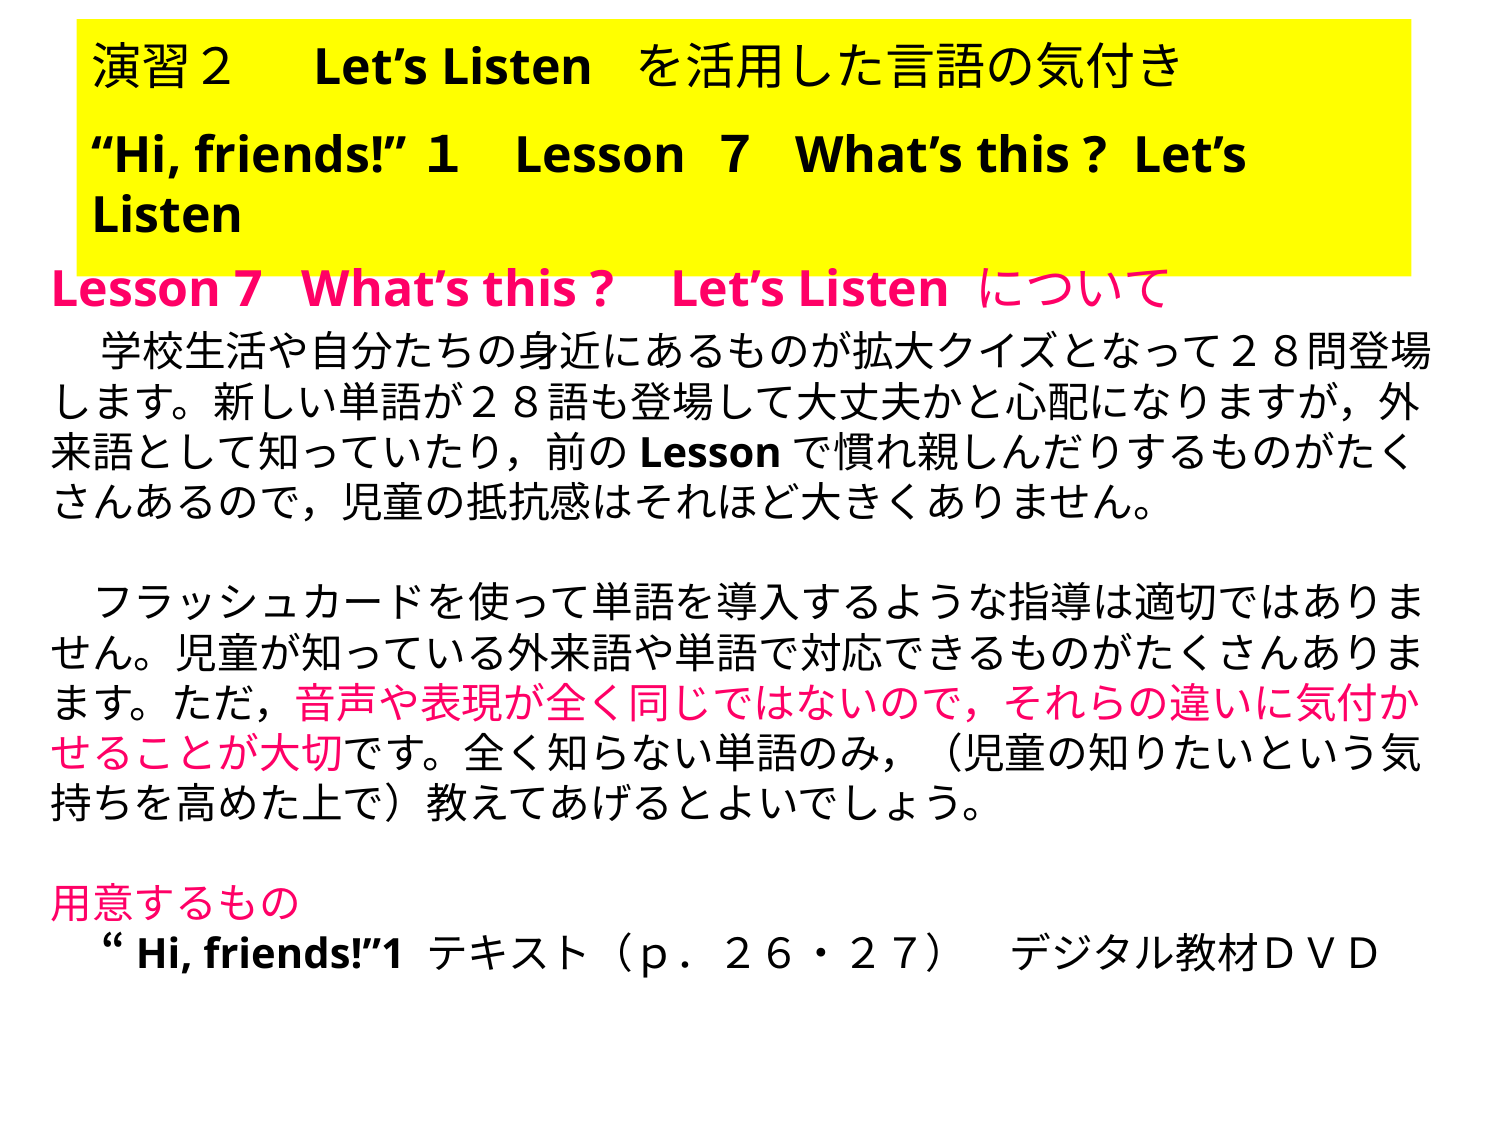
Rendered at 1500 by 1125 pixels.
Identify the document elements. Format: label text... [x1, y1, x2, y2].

text_box 演習２ Let’s Listen を活用した言語の気付き “Hi, friends!”１ Lesson ７ What’s this ? Let’s Listen [76, 19, 1412, 248]
text_box Lesson 7 What’s this ? Let’s Listen について 学校生活や自分たちの身近にあるものが拡大クイズとなって２８問登場します。新しい単語が２８語も登場して大丈夫かと心配になりますが，外来語として知っていたり，前のLessonで慣れ親しんだりするものがたくさんあるので，児童の抵抗感はそれほど大きくありません。 フラッシュカードを使って単語を導入するような指導は適切ではありません。児童が知っている外来語や単語で対応できるものがたくさんありまます。ただ，音声や表現が全く同じではないので，それらの違いに気付かせることが大切です。全く知らない単語のみ，（児童の知りたいという気持ちを高めた上で）教えてあげるとよいでしょう。 用意するもの “Hi, friends!”1 テキスト（ｐ．２６・２７） デジタル教材ＤＶＤ [35, 248, 1459, 1034]
